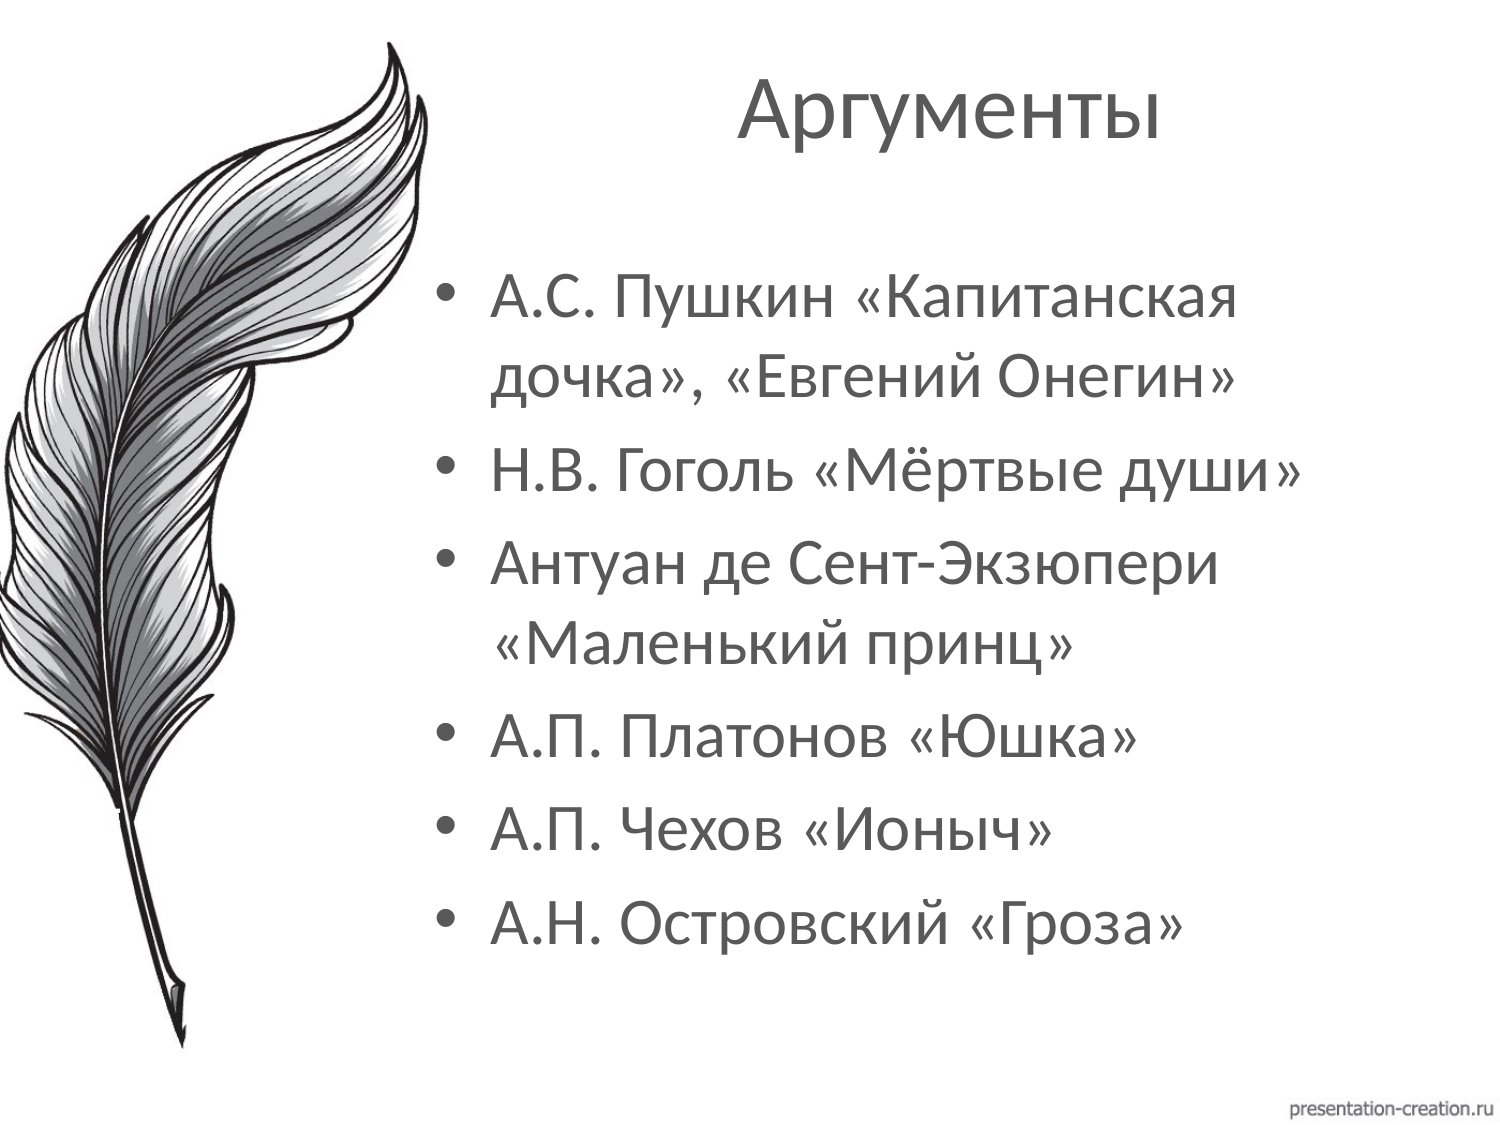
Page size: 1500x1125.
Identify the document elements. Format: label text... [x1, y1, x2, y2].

title Аргументы [442, 7, 1459, 197]
picture [0, 0, 1500, 1125]
list А.С. Пушкин «Капитанская дочка», «Евгений Онегин» Н.В. Гоголь «Мёртвые души» Антуан де Сент-Экзюпери «Маленький принц» А.П. Платонов «Юшка» А.П. Чехов «Ионыч» А.Н. Островский «Гроза» [419, 243, 1483, 1024]
